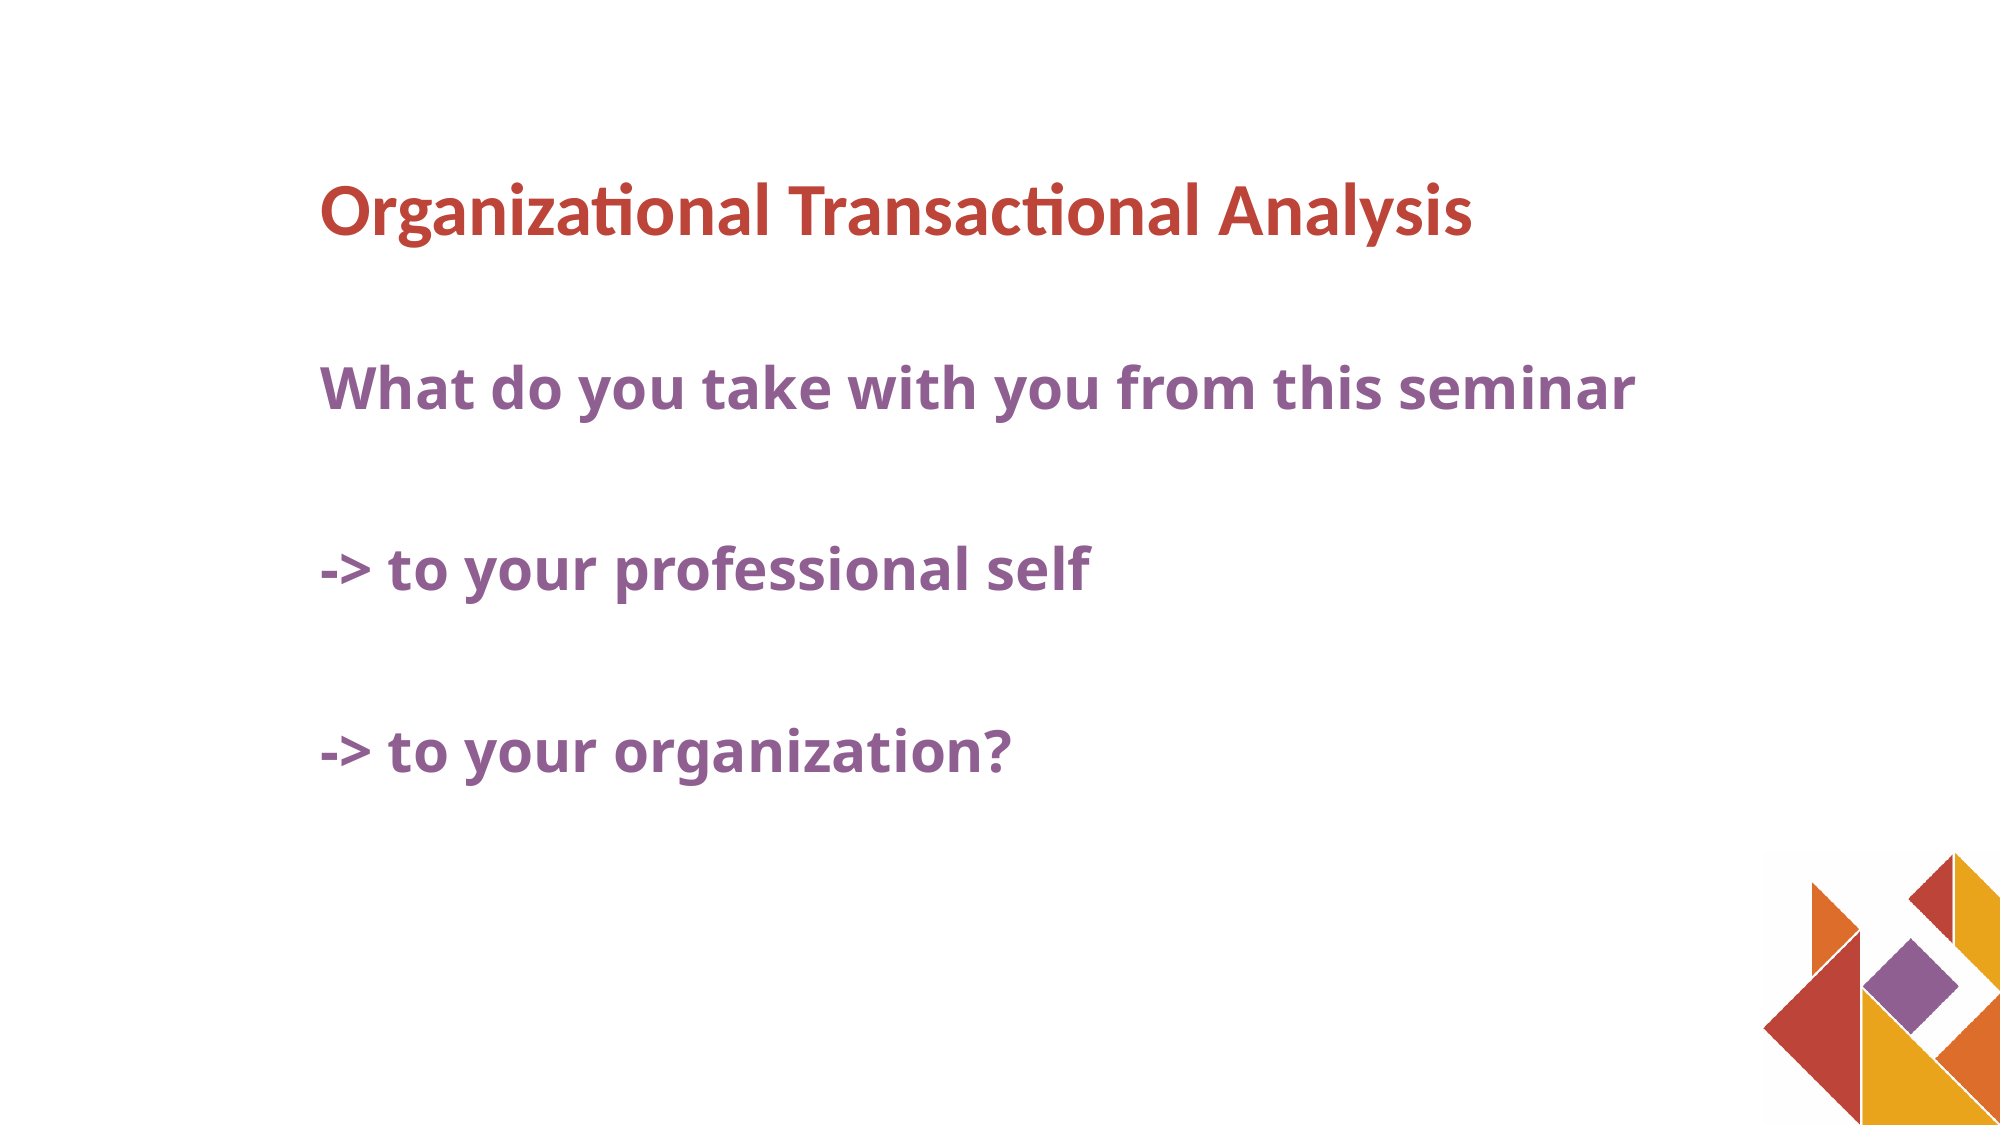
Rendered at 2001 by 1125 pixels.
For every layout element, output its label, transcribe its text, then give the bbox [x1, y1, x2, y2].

picture [1763, 852, 2000, 1125]
list What do you take with you from this seminar -> to your professional self -> to your organization? [305, 343, 1795, 1058]
title Organizational Transactional Analysis [305, 102, 1919, 321]
